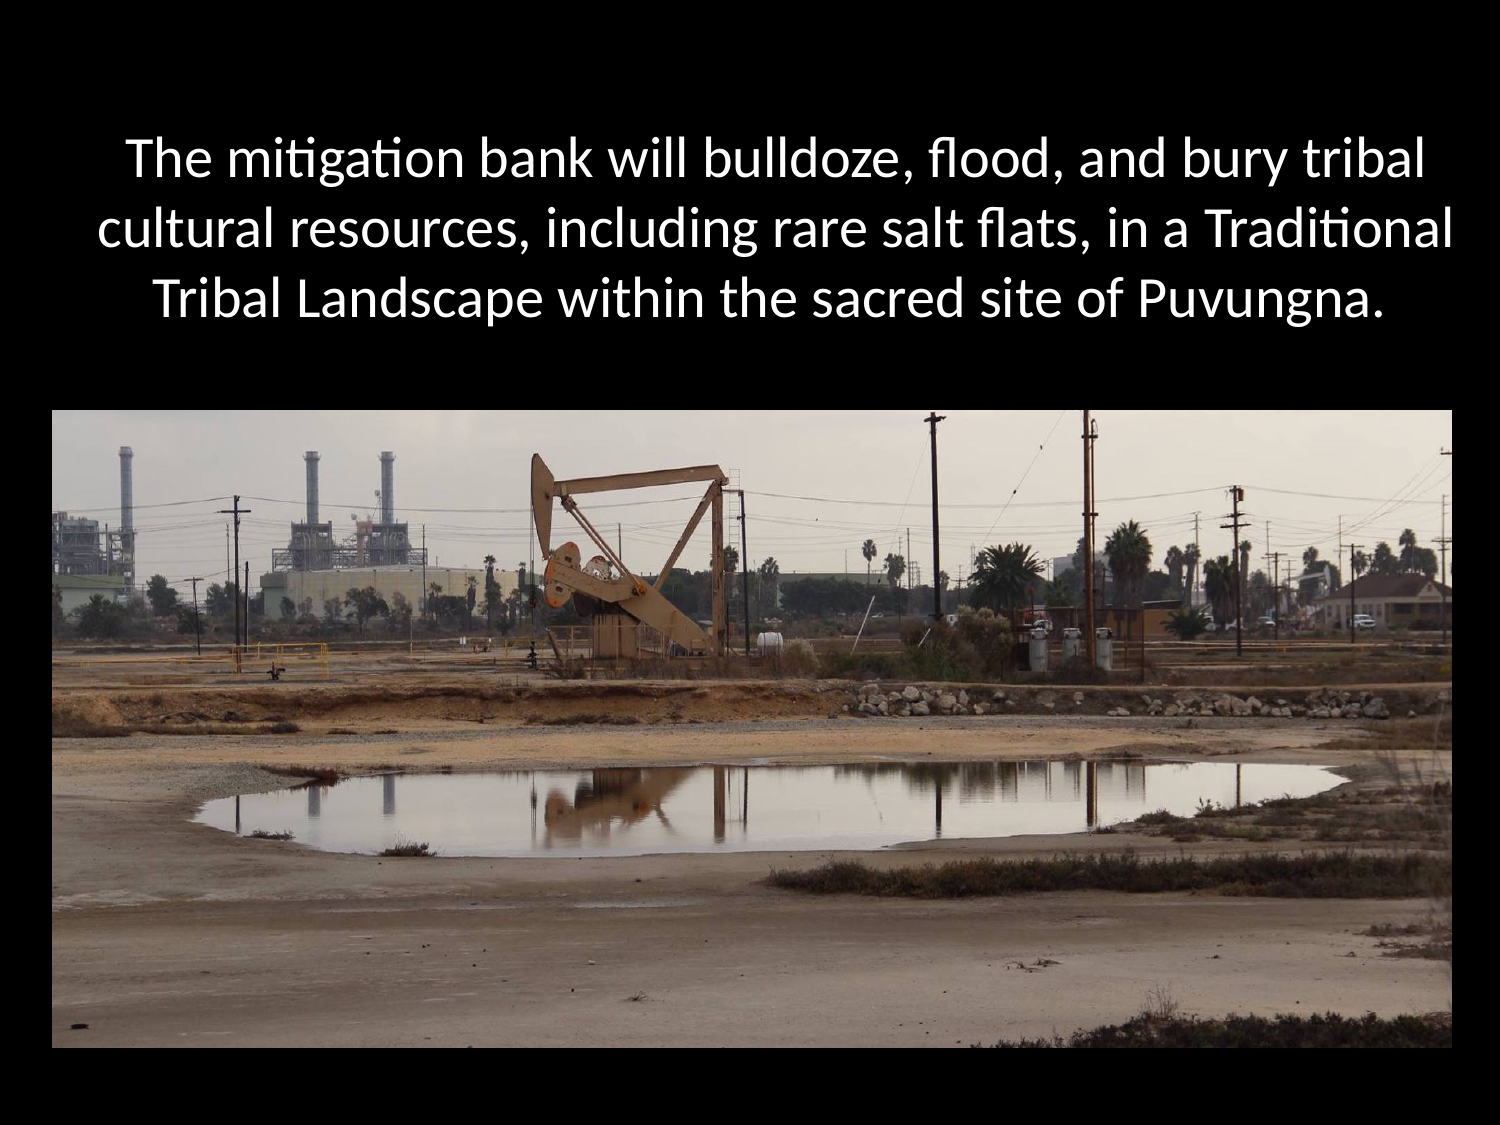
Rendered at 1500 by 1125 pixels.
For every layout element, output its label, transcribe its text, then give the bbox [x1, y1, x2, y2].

picture [52, 410, 1452, 1049]
title The mitigation bank will bulldoze, flood, and bury tribal cultural resources, including rare salt flats, in a Traditional Tribal Landscape within the sacred site of Puvungna. [52, 78, 1500, 371]
